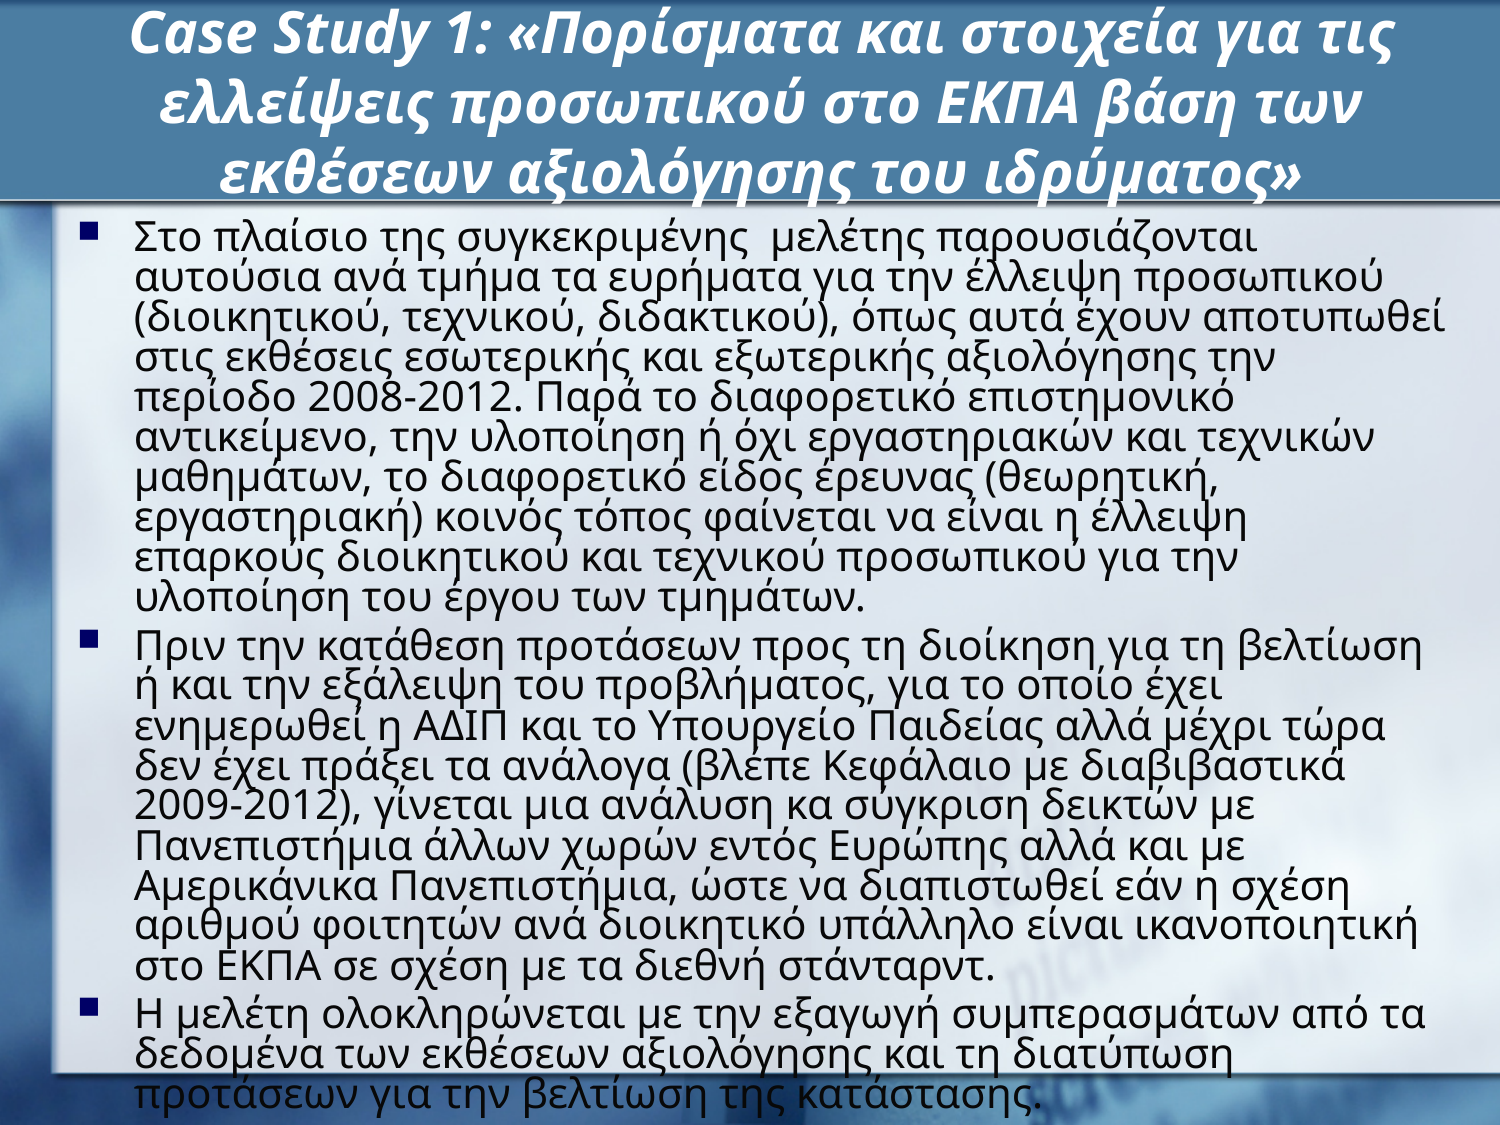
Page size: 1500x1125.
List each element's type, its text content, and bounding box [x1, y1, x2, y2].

picture [0, 0, 1500, 1125]
list Στο πλαίσιο της συγκεκριμένης μελέτης παρουσιάζονται αυτούσια ανά τμήμα τα ευρήματα για την έλλειψη προσωπικού (διοικητικού, τεχνικού, διδακτικού), όπως αυτά έχουν αποτυπωθεί στις εκθέσεις εσωτερικής και εξωτερικής αξιολόγησης την περίοδο 2008-2012. Παρά το διαφορετικό επιστημονικό αντικείμενο, την υλοποίηση ή όχι εργαστηριακών και τεχνικών μαθημάτων, το διαφορετικό είδος έρευνας (θεωρητική, εργαστηριακή) κοινός τόπος φαίνεται να είναι η έλλειψη επαρκούς διοικητικού και τεχνικού προσωπικού για την υλοποίηση του έργου των τμημάτων. Πριν την κατάθεση προτάσεων προς τη διοίκηση για τη βελτίωση ή και την εξάλειψη του προβλήματος, για το οποίο έχει ενημερωθεί η ΑΔΙΠ και το Υπουργείο Παιδείας αλλά μέχρι τώρα δεν έχει πράξει τα ανάλογα (βλέπε Κεφάλαιο με διαβιβαστικά 2009-2012), γίνεται μια ανάλυση κα σύγκριση δεικτών με Πανεπιστήμια άλλων χωρών εντός Ευρώπης αλλά και με Αμερικάνικα Πανεπιστήμια, ώστε να διαπιστωθεί εάν η σχέση αριθμού φοιτητών ανά διοικητικό υπάλληλο είναι ικανοποιητική στο ΕΚΠΑ σε σχέση με τα διεθνή στάνταρντ. Η μελέτη ολοκληρώνεται με την εξαγωγή συμπερασμάτων από τα δεδομένα των εκθέσεων αξιολόγησης και τη διατύπωση προτάσεων για την βελτίωση της κατάστασης. [62, 212, 1463, 1076]
title Case Study 1: «Πορίσματα και στοιχεία για τις ελλείψεις προσωπικού στο ΕΚΠΑ βάση των εκθέσεων αξιολόγησης του ιδρύματος» [62, 12, 1462, 188]
